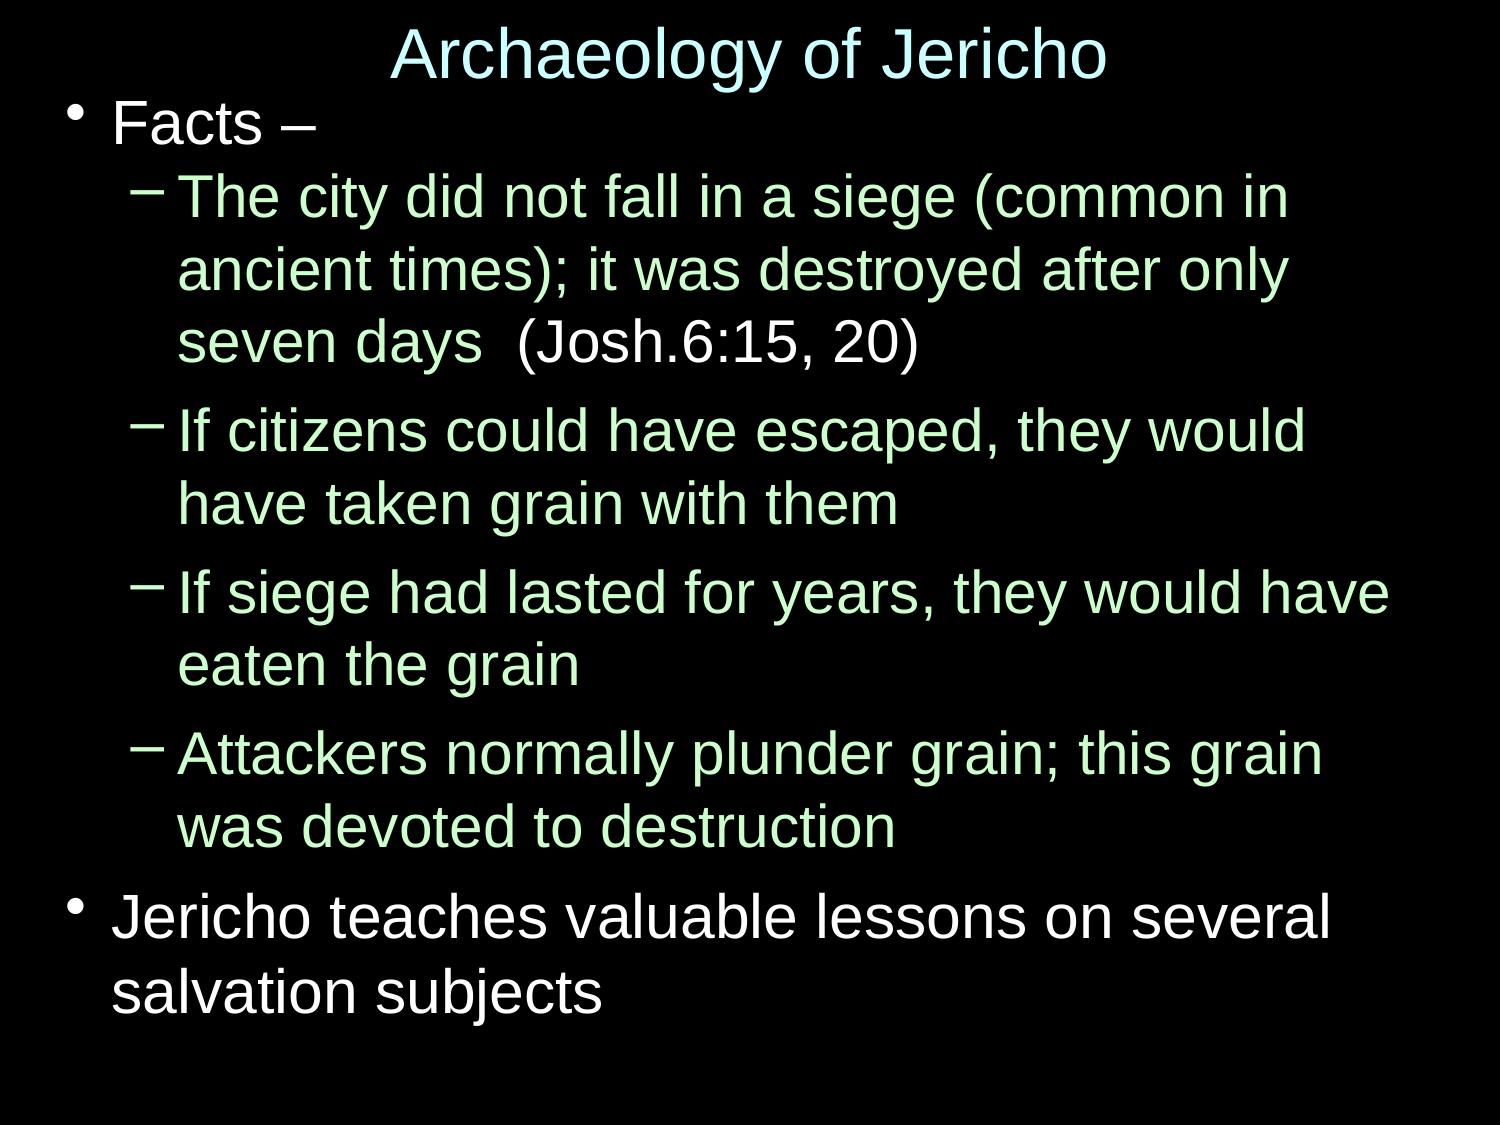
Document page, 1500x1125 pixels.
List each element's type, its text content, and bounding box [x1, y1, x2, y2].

title Archaeology of Jericho [75, 0, 1425, 75]
list Facts – The city did not fall in a siege (common in ancient times); it was destroyed after only seven days (Josh.6:15, 20) If citizens could have escaped, they would have taken grain with them If siege had lasted for years, they would have eaten the grain Attackers normally plunder grain; this grain was devoted to destruction Jericho teaches valuable lessons on several salvation subjects [50, 75, 1450, 1055]
